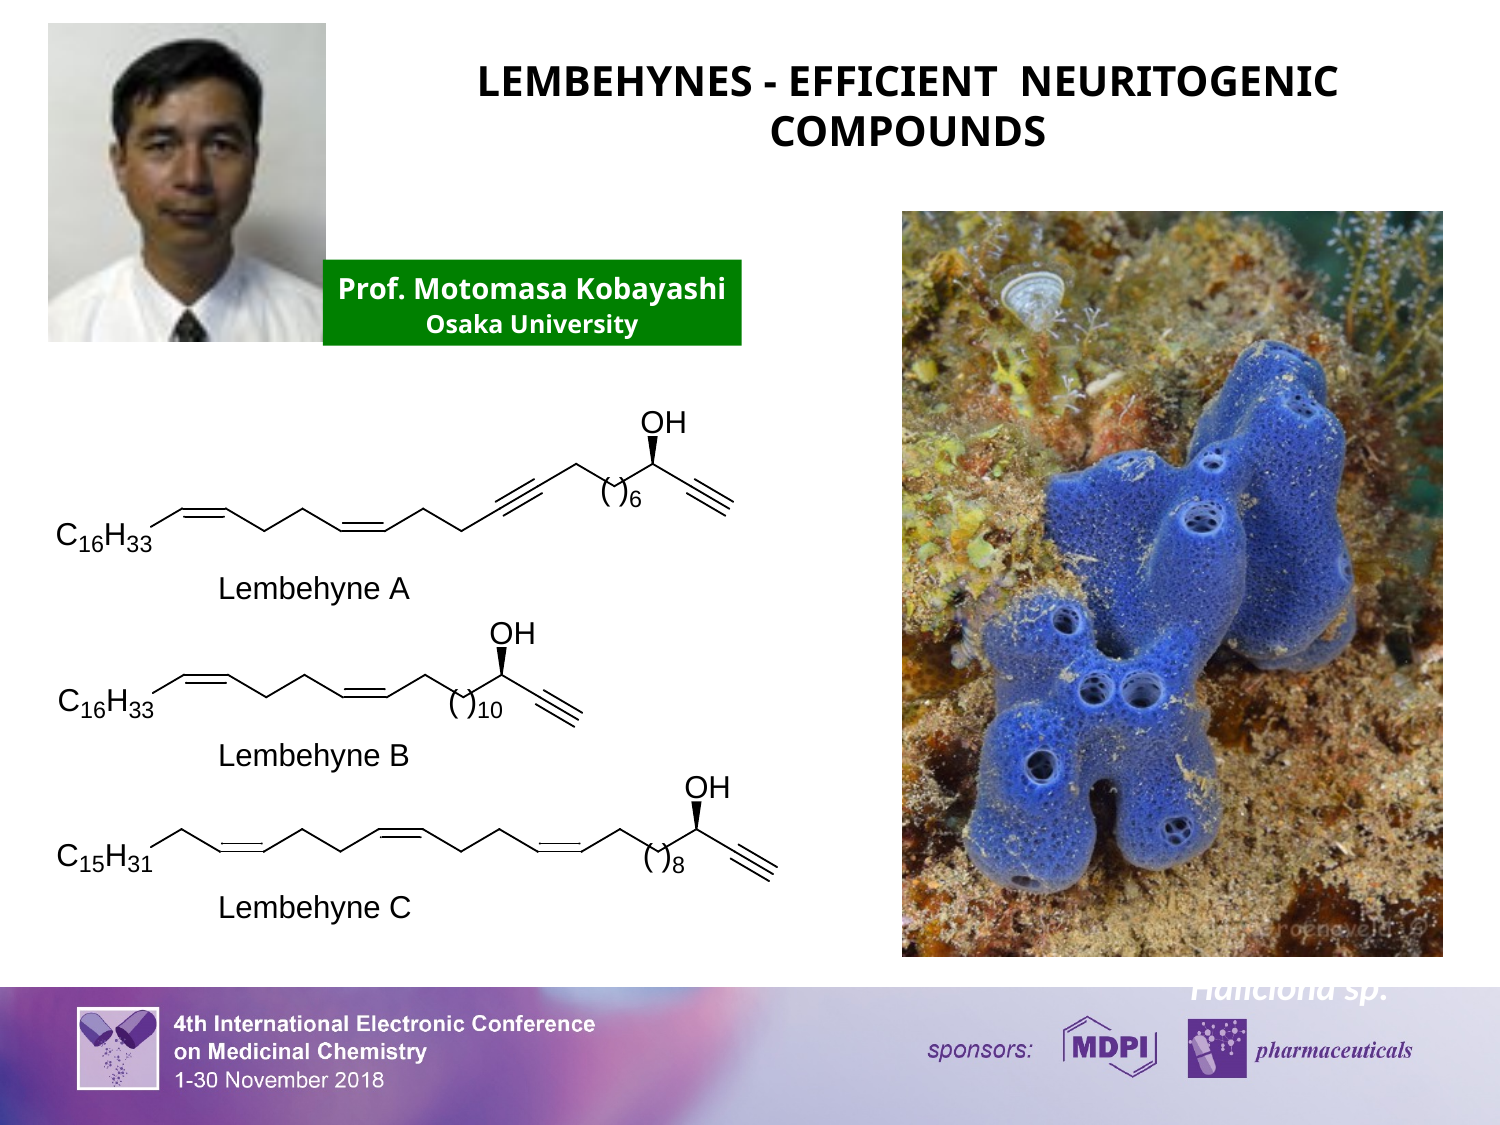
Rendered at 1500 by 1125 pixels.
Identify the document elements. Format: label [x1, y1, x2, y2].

picture [0, 987, 1500, 1125]
text_box [48, 23, 1444, 1017]
